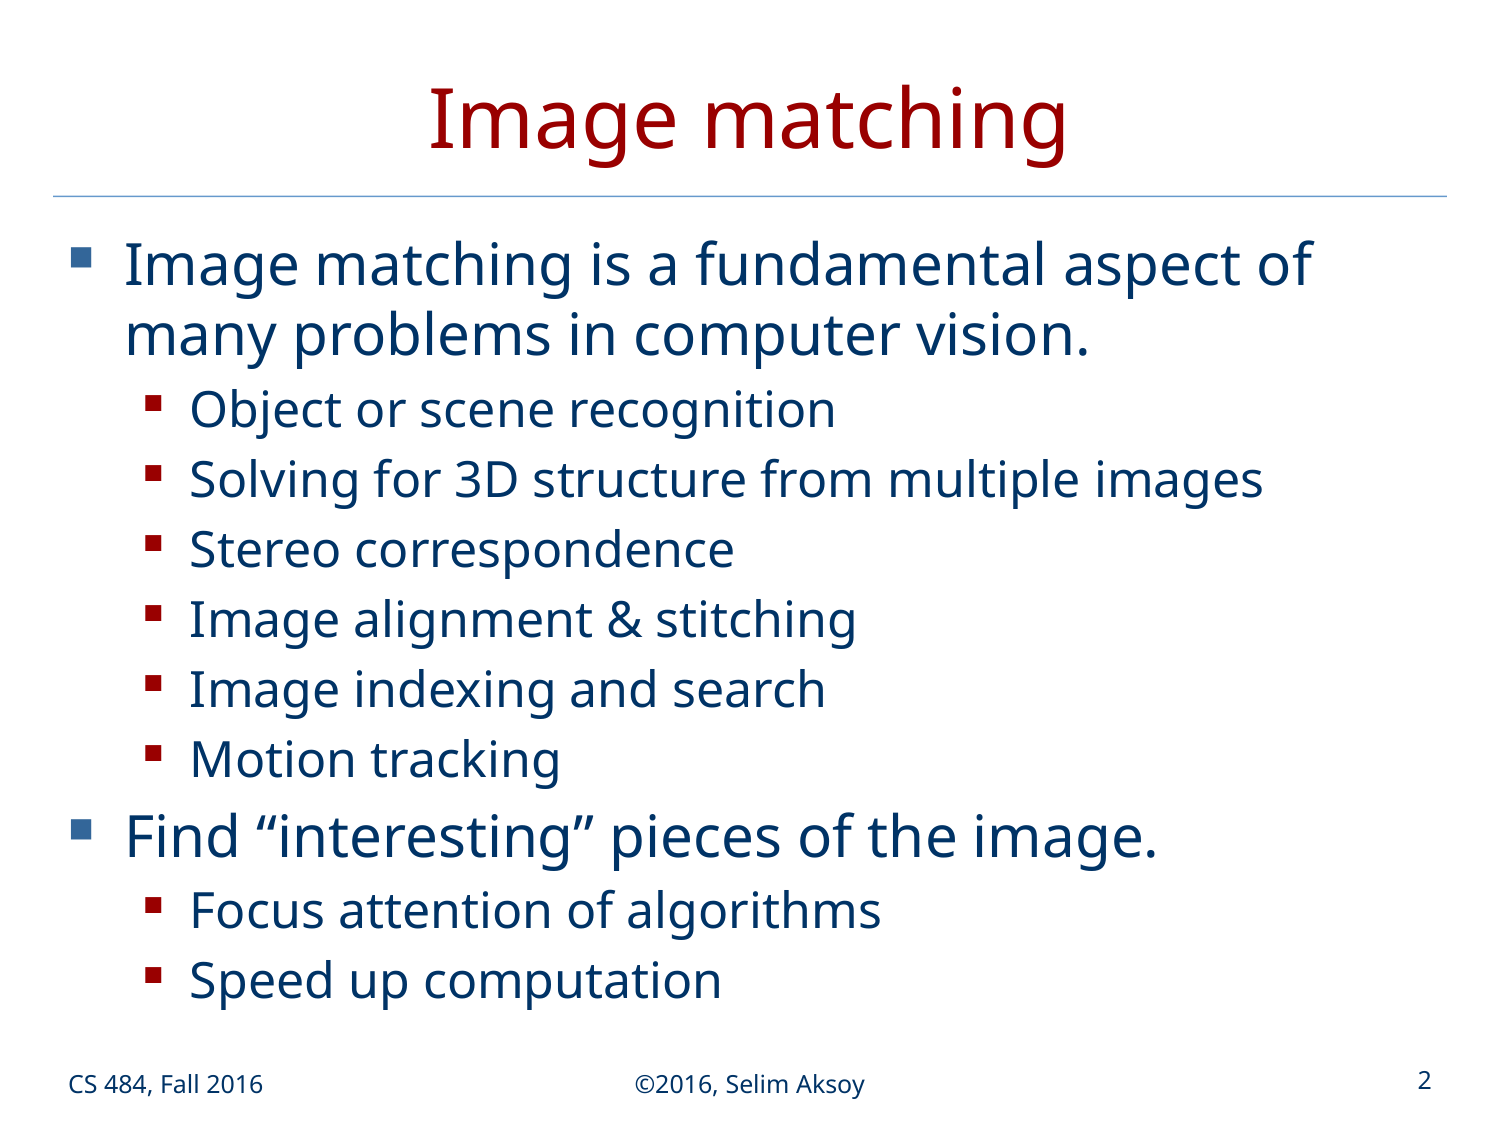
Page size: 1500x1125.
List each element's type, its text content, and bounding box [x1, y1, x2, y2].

footer ©2016, Selim Aksoy [511, 1052, 988, 1107]
title Image matching [53, 31, 1447, 173]
list Image matching is a fundamental aspect of many problems in computer vision. Object or scene recognition Solving for 3D structure from multiple images Stereo correspondence Image alignment & stitching Image indexing and search Motion tracking Find “interesting” pieces of the image. Focus attention of algorithms Speed up computation [53, 220, 1447, 1035]
slide_number 2 [1134, 1052, 1448, 1107]
slide_number CS 484, Fall 2016 [52, 1052, 366, 1107]
